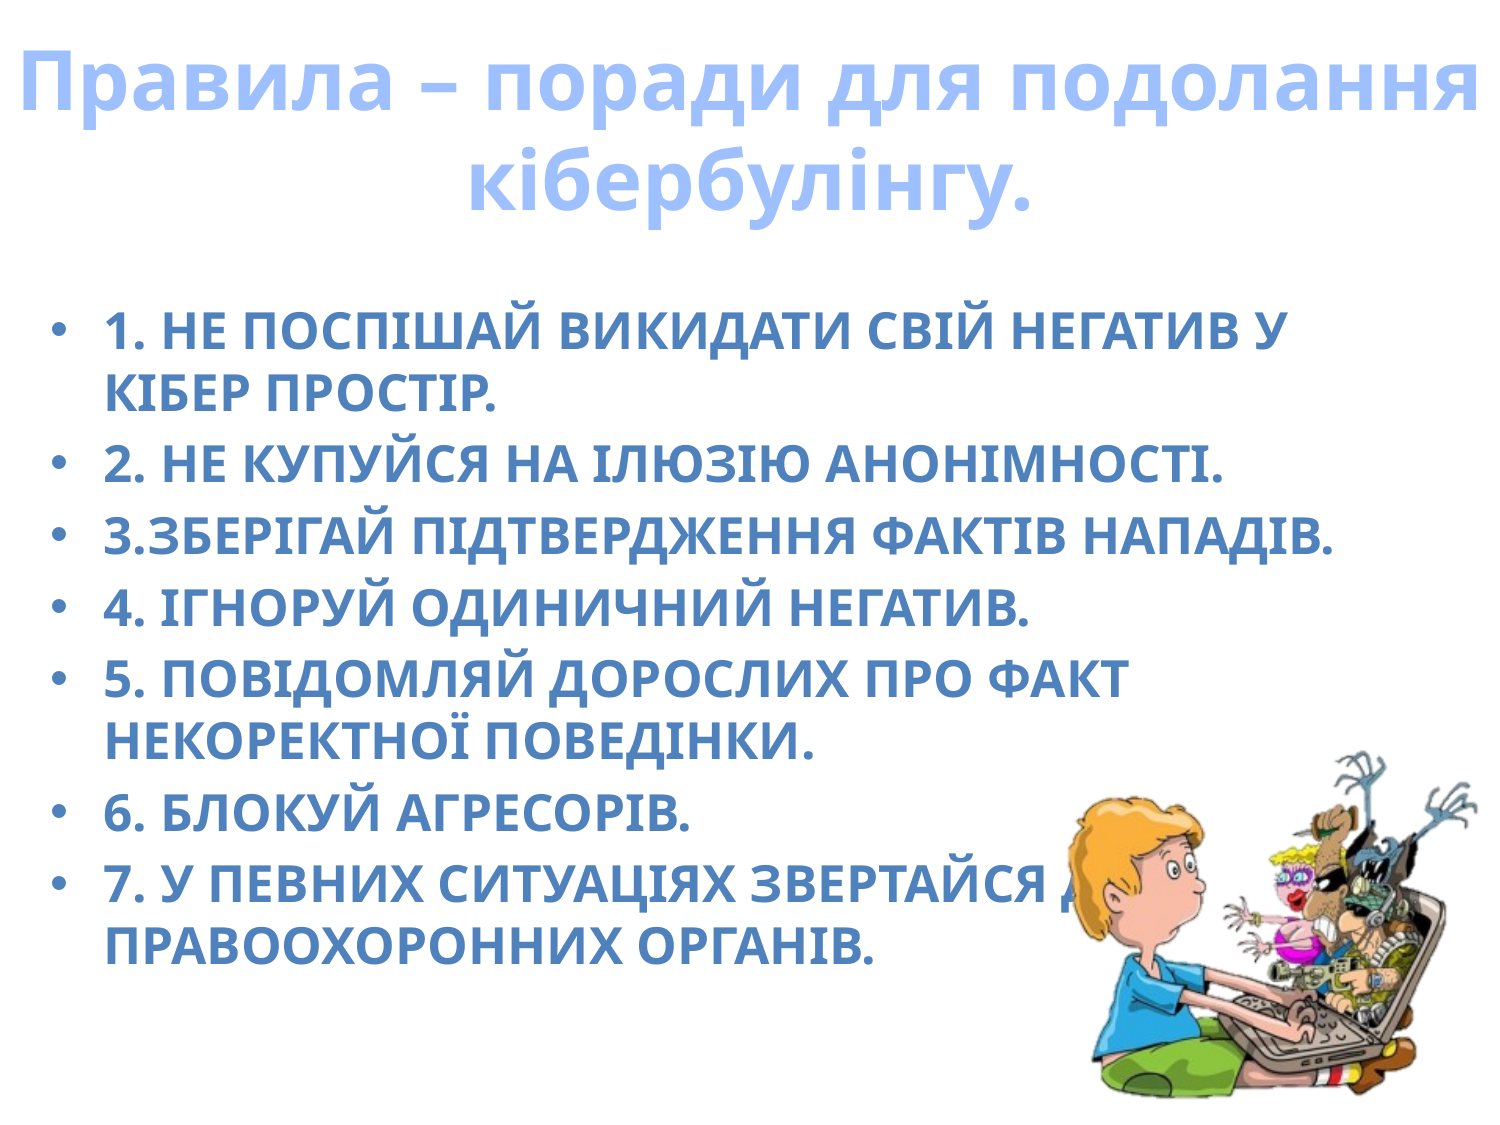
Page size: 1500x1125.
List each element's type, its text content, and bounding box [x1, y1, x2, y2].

title Правила – поради для подолання кібербулінгу. [0, 24, 1500, 231]
picture [1030, 720, 1500, 1125]
list 1. Не поспішай викидати свій негатив у кібер простір. 2. Не купуйся на ілюзію анонімності. 3.Зберігай підтвердження фактів нападів. 4. Ігноруй одиничний негатив. 5. Повідомляй дорослих про факт некоректної поведінки. 6. Блокуй агресорів. 7. У певних ситуаціях звертайся до правоохоронних органів. [35, 291, 1360, 1050]
